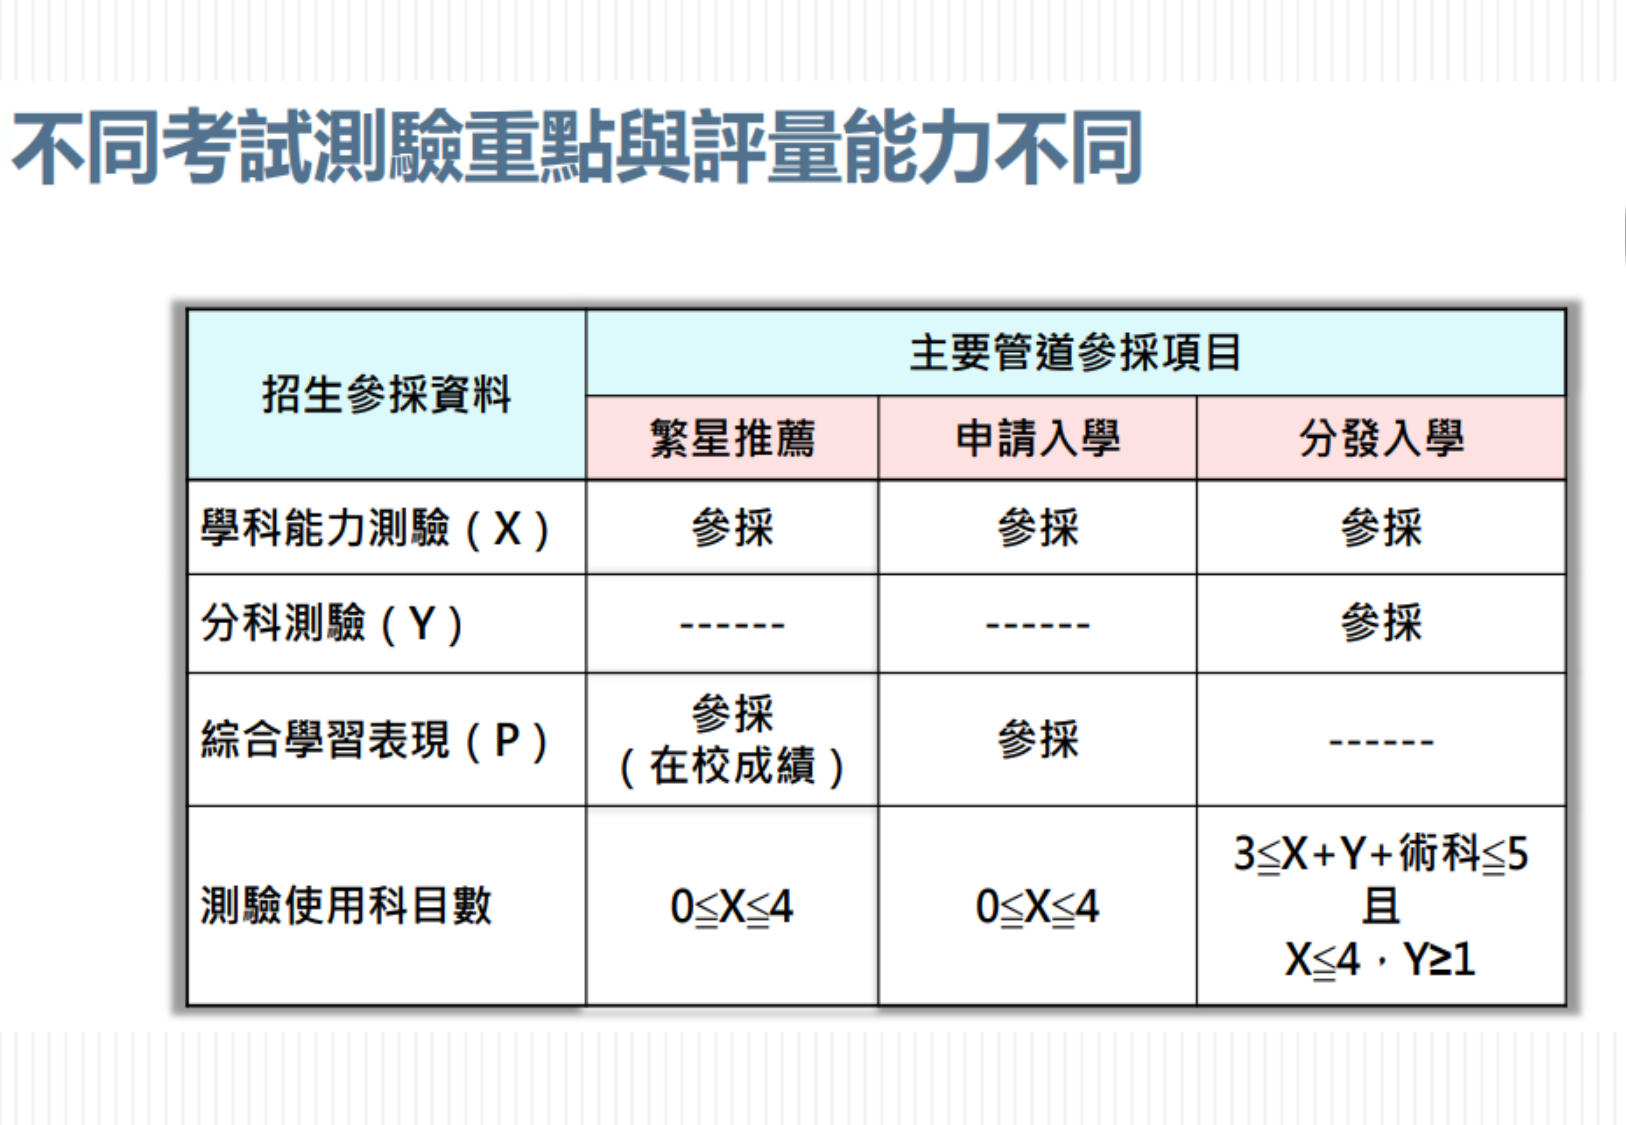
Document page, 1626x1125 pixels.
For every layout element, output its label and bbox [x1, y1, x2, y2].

picture [0, 81, 1625, 1032]
